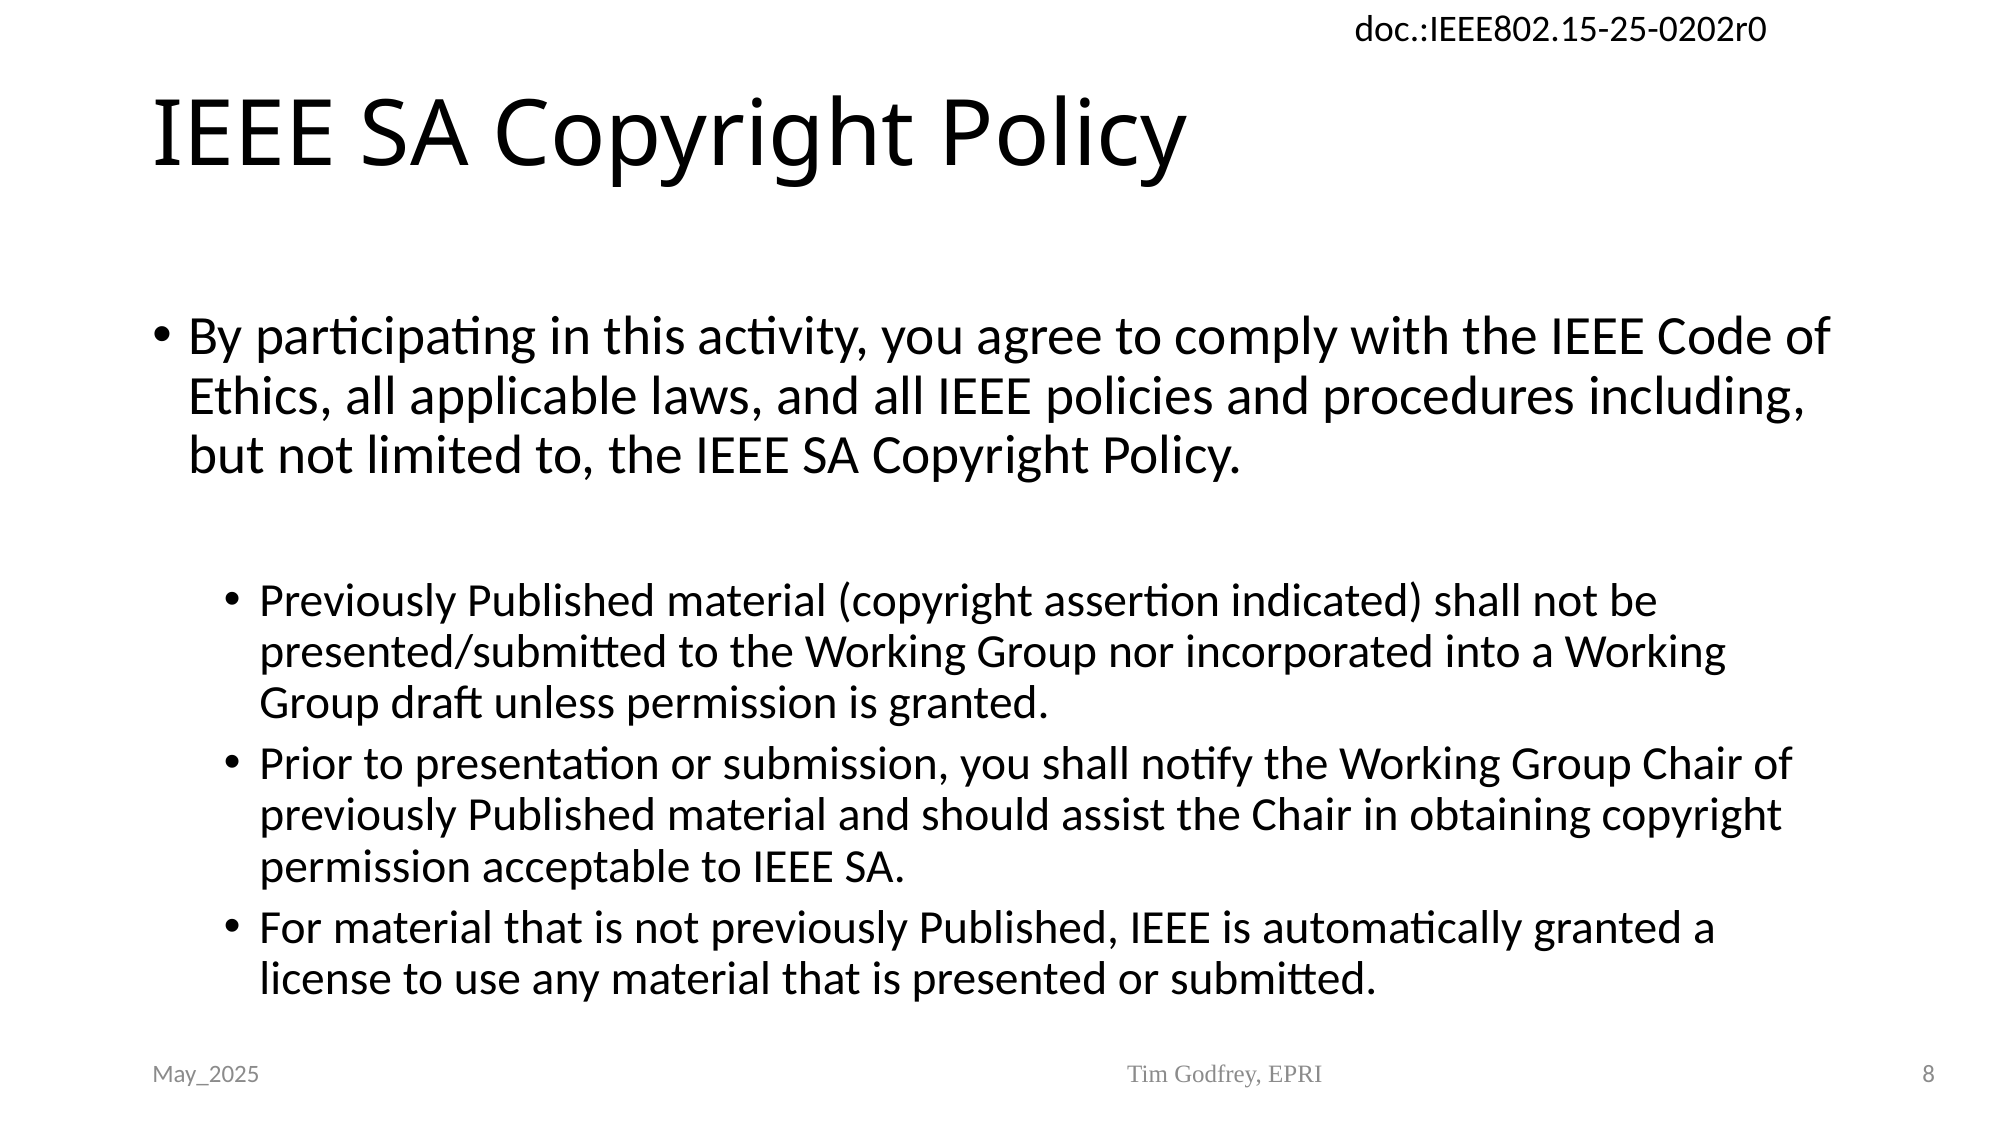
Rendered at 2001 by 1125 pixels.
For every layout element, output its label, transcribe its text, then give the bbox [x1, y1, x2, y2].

slide_number 8 [1462, 1042, 1950, 1103]
list By participating in this activity, you agree to comply with the IEEE Code of Ethics, all applicable laws, and all IEEE policies and procedures including, but not limited to, the IEEE SA Copyright Policy. Previously Published material (copyright assertion indicated) shall not be presented/submitted to the Working Group nor incorporated into a Working Group draft unless permission is granted. Prior to presentation or submission, you shall notify the Working Group Chair of previously Published material and should assist the Chair in obtaining copyright permission acceptable to IEEE SA. For material that is not previously Published, IEEE is automatically granted a license to use any material that is presented or submitted. [137, 299, 1863, 1014]
slide_number May_2025 [137, 1042, 588, 1103]
title IEEE SA Copyright Policy [137, 59, 1863, 213]
footer Tim Godfrey, EPRI [662, 1042, 1338, 1103]
